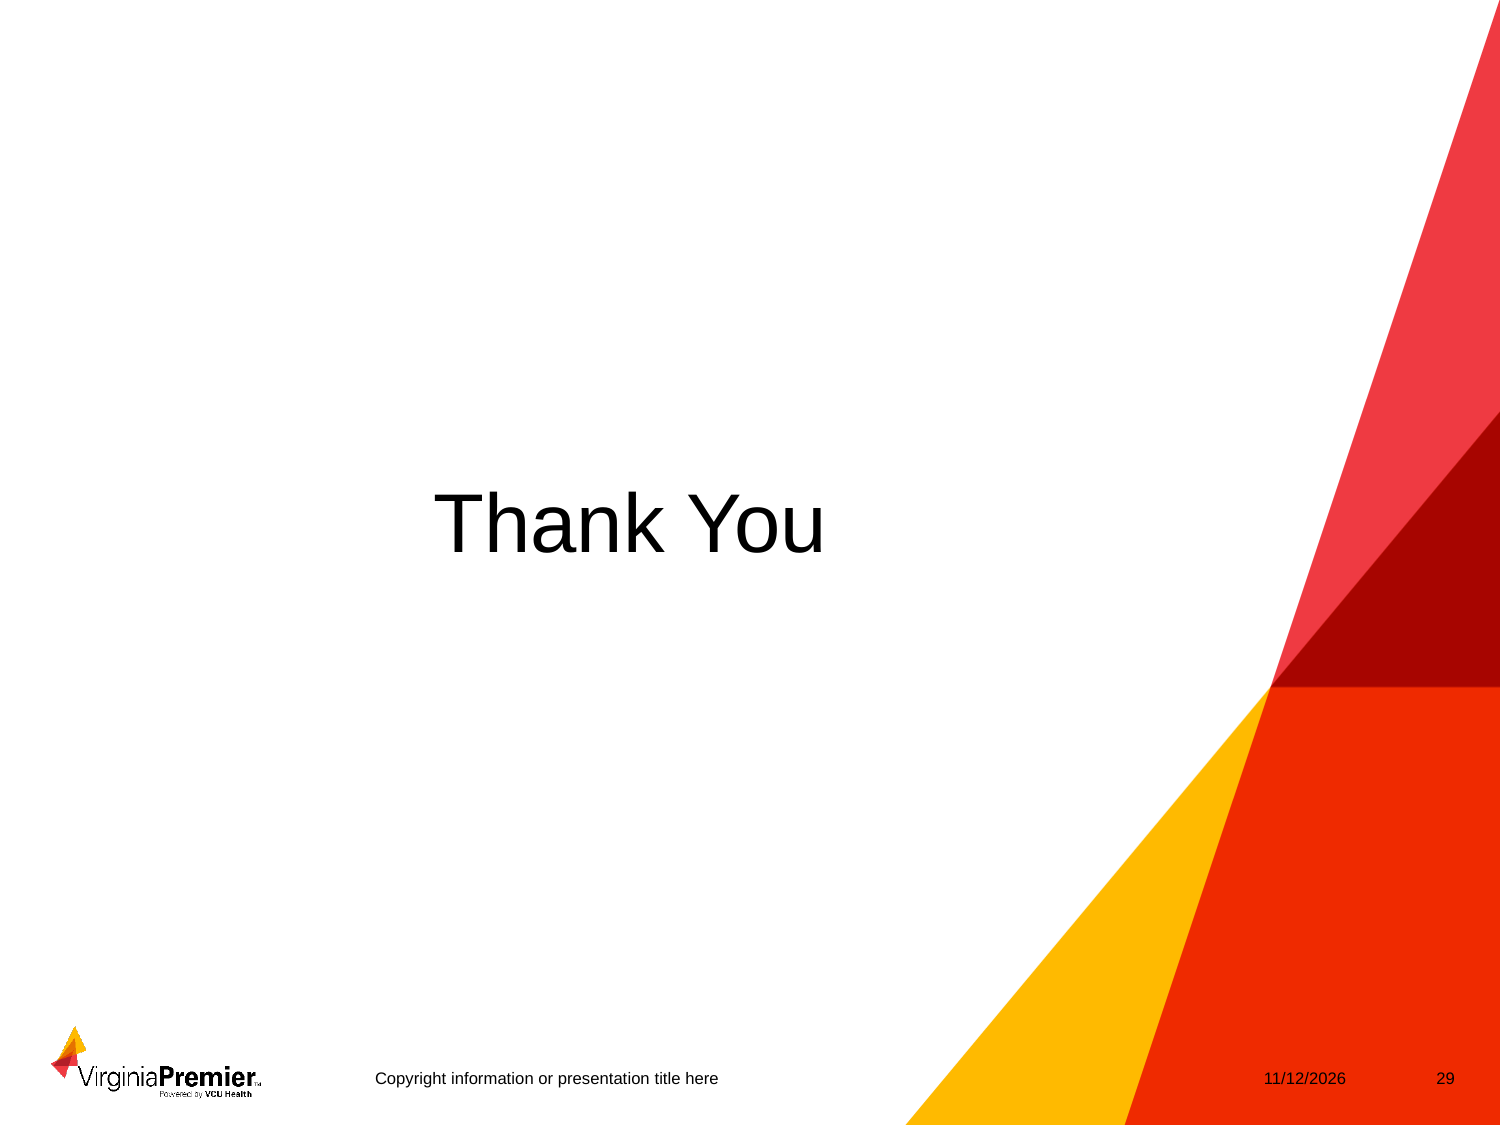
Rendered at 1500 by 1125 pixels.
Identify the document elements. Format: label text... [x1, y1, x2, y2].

slide_number 29 [1380, 1050, 1455, 1088]
picture [0, 0, 1500, 1125]
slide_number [1230, 1050, 1380, 1088]
list Thank You [86, 480, 1175, 642]
footer Copyright information or presentation title here [375, 1050, 1230, 1088]
